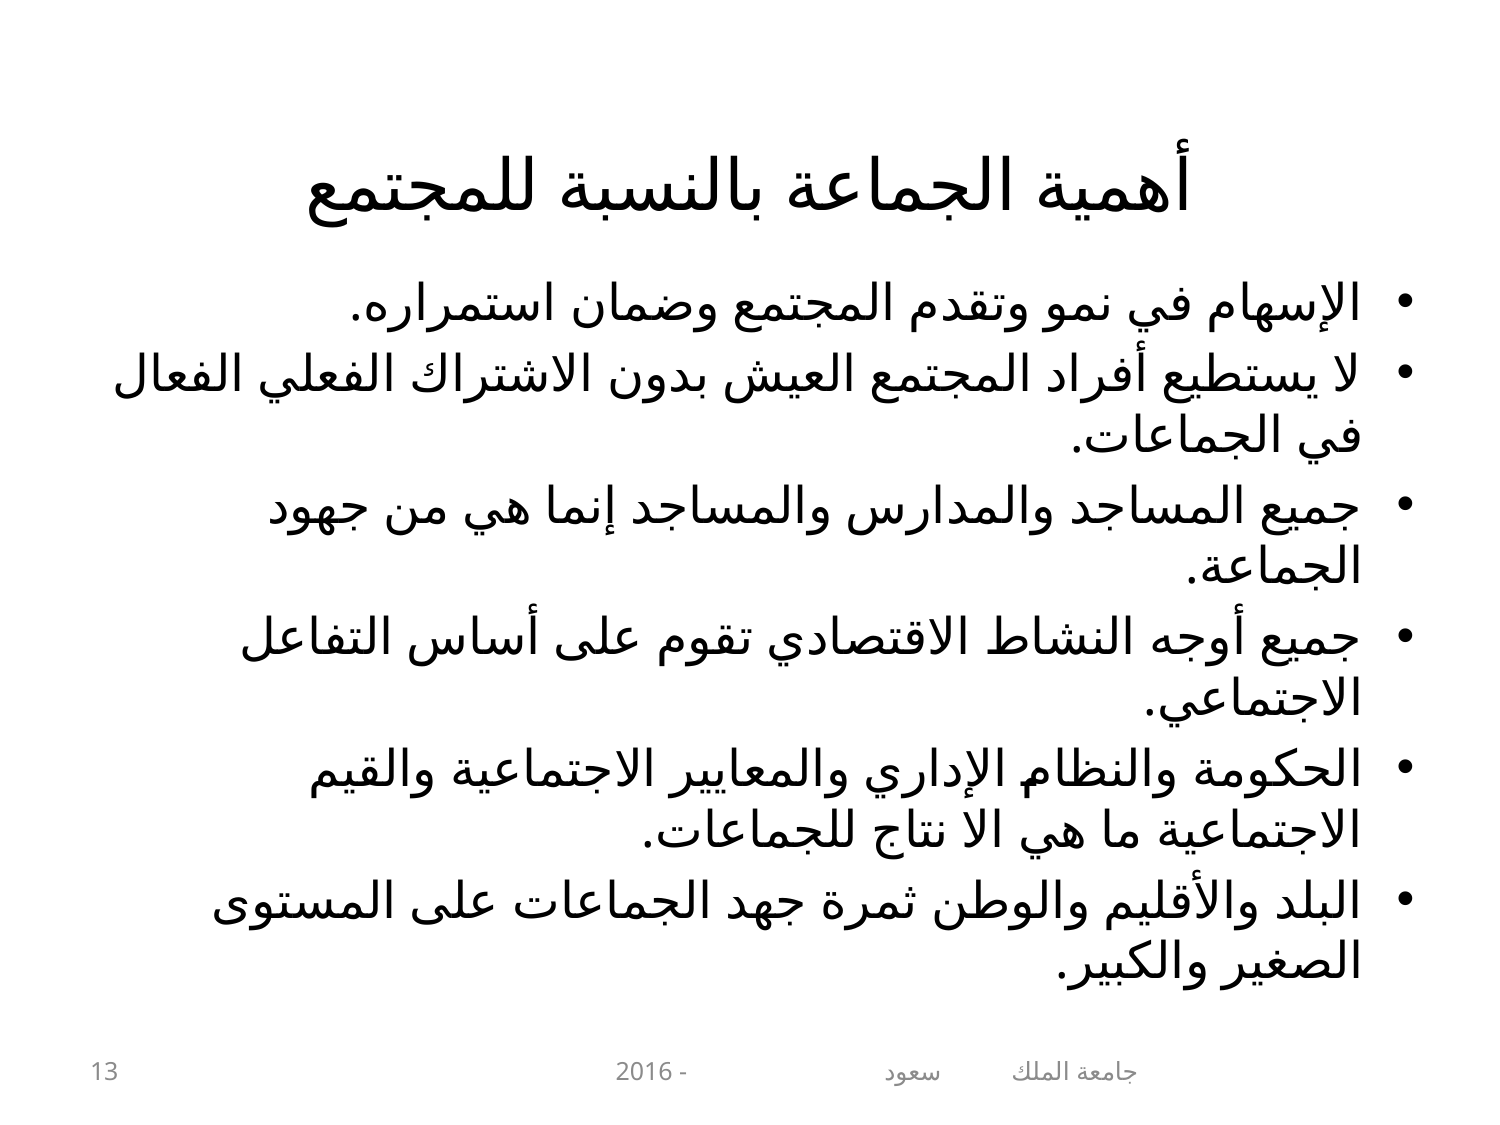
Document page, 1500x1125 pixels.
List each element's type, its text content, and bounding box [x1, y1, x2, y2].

footer جامعة الملك سعود - 2016 [512, 1042, 988, 1103]
slide_number 13 [75, 1042, 425, 1103]
title أهمية الجماعة بالنسبة للمجتمع [75, 45, 1425, 233]
list الإسهام في نمو وتقدم المجتمع وضمان استمراره. لا يستطيع أفراد المجتمع العيش بدون الاشتراك الفعلي الفعال في الجماعات. جميع المساجد والمدارس والمساجد إنما هي من جهود الجماعة. جميع أوجه النشاط الاقتصادي تقوم على أساس التفاعل الاجتماعي. الحكومة والنظام الإداري والمعايير الاجتماعية والقيم الاجتماعية ما هي الا نتاج للجماعات. البلد والأقليم والوطن ثمرة جهد الجماعات على المستوى الصغير والكبير. [75, 262, 1425, 1005]
